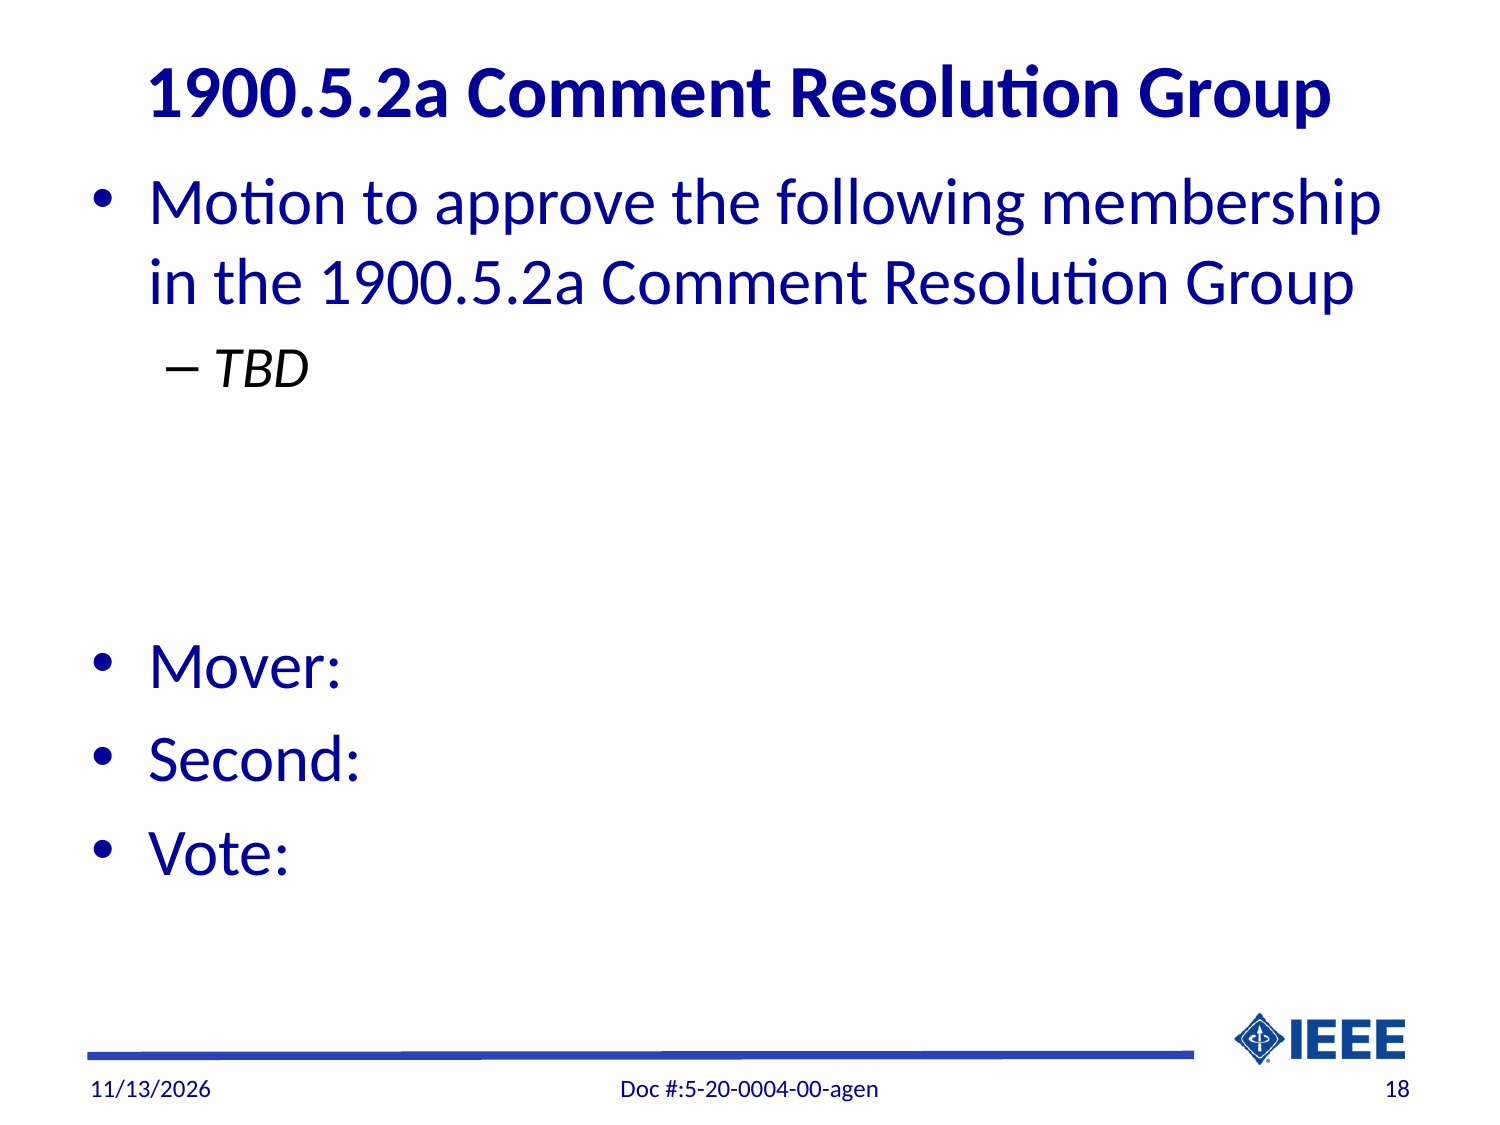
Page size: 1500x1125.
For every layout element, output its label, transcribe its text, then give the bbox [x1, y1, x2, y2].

footer Doc #:5-20-0004-00-agen [512, 1057, 988, 1118]
title 1900.5.2a Comment Resolution Group [73, 22, 1424, 153]
text_box Motion to approve the following membership in the 1900.5.2a Comment Resolution Group TBD Mover: Second: Vote: [76, 150, 1427, 988]
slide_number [75, 1057, 425, 1118]
slide_number 18 [1074, 1057, 1425, 1118]
picture [1231, 1011, 1406, 1057]
